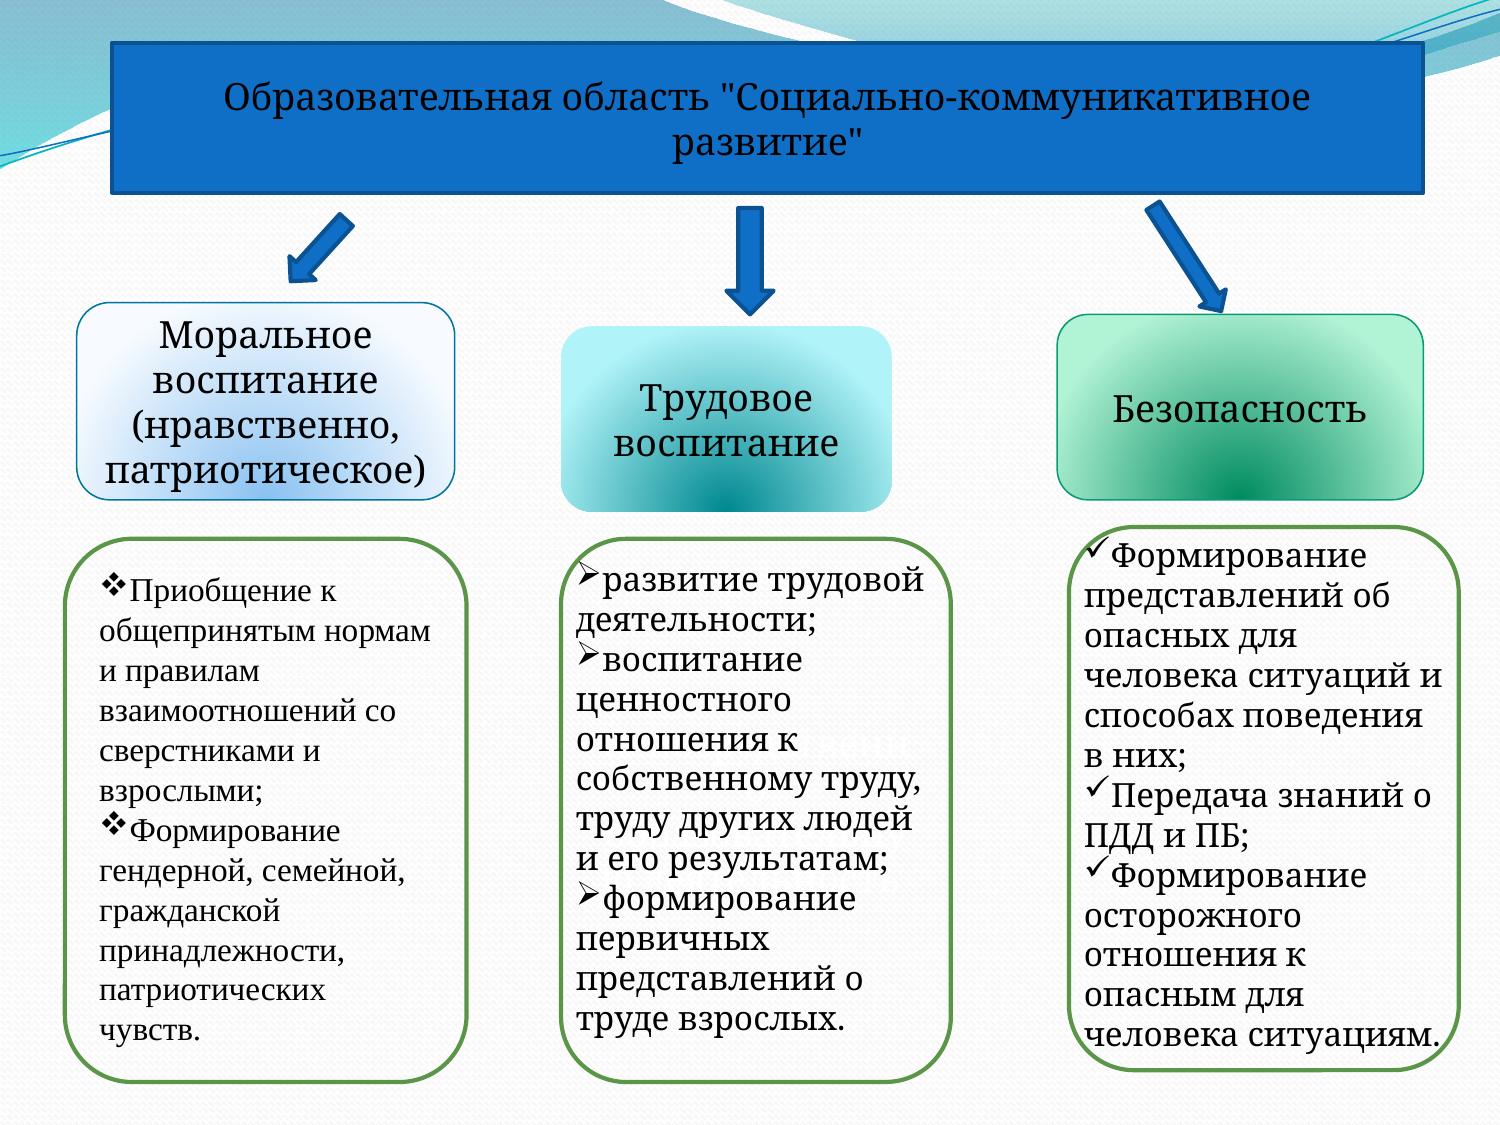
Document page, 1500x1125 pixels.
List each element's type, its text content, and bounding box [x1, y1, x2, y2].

text_box Образовательная область "Социально-коммуникативное развитие" [110, 41, 1425, 195]
text_box [1096, 1061, 1431, 1073]
text_box Формирование представлений об опасных для человека ситуаций и способах поведения в них; Передача знаний о ПДД и ПБ; Формирование осторожного отношения к опасным для человека ситуациям. [1068, 527, 1459, 1061]
text_box непосредственно образовательную деятельность [585, 536, 926, 550]
text_box Безопасность [1056, 313, 1425, 501]
text_box [724, 205, 776, 317]
text_box Моральное воспитание (нравственно, патриотическое) [75, 301, 456, 501]
text_box Приобщение к общепринятым нормам и правилам взаимоотношений со сверстниками и взрослыми; Формирование гендерной, семейной, гражданской принадлежности, патриотических чувств. [62, 536, 469, 1085]
text_box Трудовое воспитание [561, 326, 892, 512]
text_box развитие трудовой деятельности; воспитание ценностного отношения к собственному труду, труду других людей и его результатам; формирование первичных представлений о труде взрослых. [561, 550, 951, 1045]
text_box непосредственно образовательную деятельность [565, 1045, 947, 1085]
text_box [1144, 199, 1228, 314]
text_box [287, 211, 355, 284]
